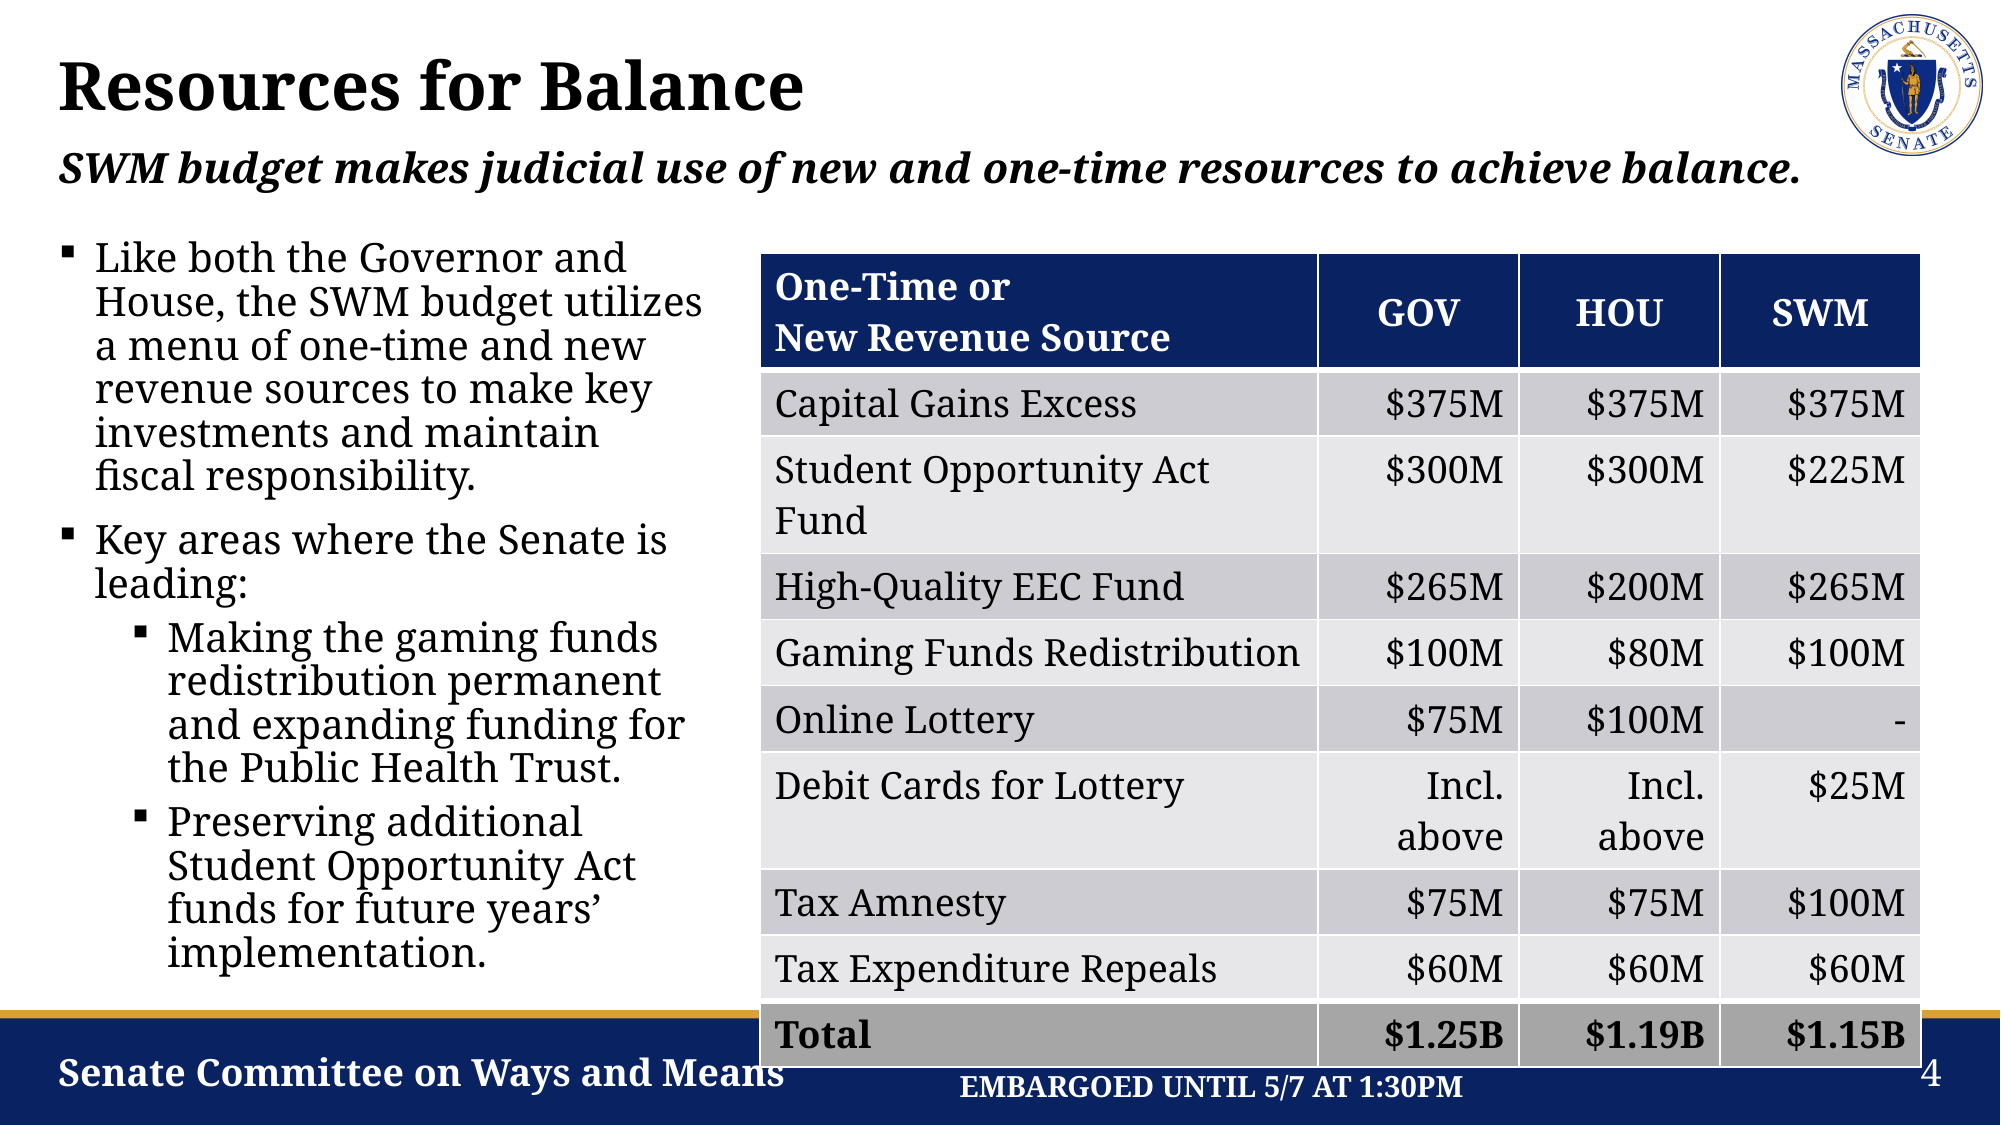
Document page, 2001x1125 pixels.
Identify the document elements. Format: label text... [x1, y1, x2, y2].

table_cell $100M [1319, 620, 1518, 685]
table_header GOV [1319, 254, 1518, 367]
table_cell Student Opportunity Act Fund [761, 437, 1317, 553]
table_cell $375M [1721, 373, 1920, 435]
table_cell $200M [1520, 554, 1719, 619]
table_cell $1.19B [1520, 1004, 1719, 1066]
table_cell Tax Expenditure Repeals [761, 936, 1317, 998]
table_cell Capital Gains Excess [761, 373, 1317, 435]
table_header SWM [1721, 254, 1920, 367]
table_cell - [1721, 686, 1920, 751]
table_cell Total [761, 1004, 1317, 1066]
table_cell $375M [1319, 373, 1518, 435]
table_cell $1.15B [1721, 1004, 1920, 1066]
table_cell $300M [1319, 437, 1518, 553]
title Resources for Balance [43, 38, 1818, 140]
list SWM budget makes judicial use of new and one-time resources to achieve balance. [43, 140, 1879, 199]
list Like both the Governor and House, the SWM budget utilizes a menu of one-time and new revenue sources to make key investments and maintain fiscal responsibility. Key areas where the Senate is leading: Making the gaming funds redistribution permanent and expanding funding for the Public Health Trust. Preserving additional Student Opportunity Act funds for future years’ implementation. [43, 230, 721, 996]
table_cell $300M [1520, 437, 1719, 553]
table_cell $100M [1520, 686, 1719, 751]
table_cell Debit Cards for Lottery [761, 753, 1317, 868]
table_cell $100M [1721, 870, 1920, 934]
table_cell Incl. above [1319, 753, 1518, 868]
table_cell Online Lottery [761, 686, 1317, 751]
table_cell $265M [1721, 554, 1920, 619]
table_header HOU [1520, 254, 1719, 367]
table_cell Gaming Funds Redistribution [761, 620, 1317, 685]
table_cell $225M [1721, 437, 1920, 553]
picture [1841, 14, 1983, 156]
table_cell High-Quality EEC Fund [761, 554, 1317, 619]
table_cell $75M [1520, 870, 1719, 934]
table_cell $100M [1721, 620, 1920, 685]
table_cell $25M [1721, 753, 1920, 868]
table_cell $80M [1520, 620, 1719, 685]
table_cell $75M [1319, 870, 1518, 934]
table_cell $60M [1520, 936, 1719, 998]
table_cell Tax Amnesty [761, 870, 1317, 934]
table_cell $60M [1319, 936, 1518, 998]
table_cell Incl. above [1520, 753, 1719, 868]
table_cell $60M [1721, 936, 1920, 998]
table_cell $1.25B [1319, 1004, 1518, 1066]
table_cell $265M [1319, 554, 1518, 619]
table_header One-Time or New Revenue Source [761, 254, 1317, 367]
table_cell $375M [1520, 373, 1719, 435]
table_cell $75M [1319, 686, 1518, 751]
